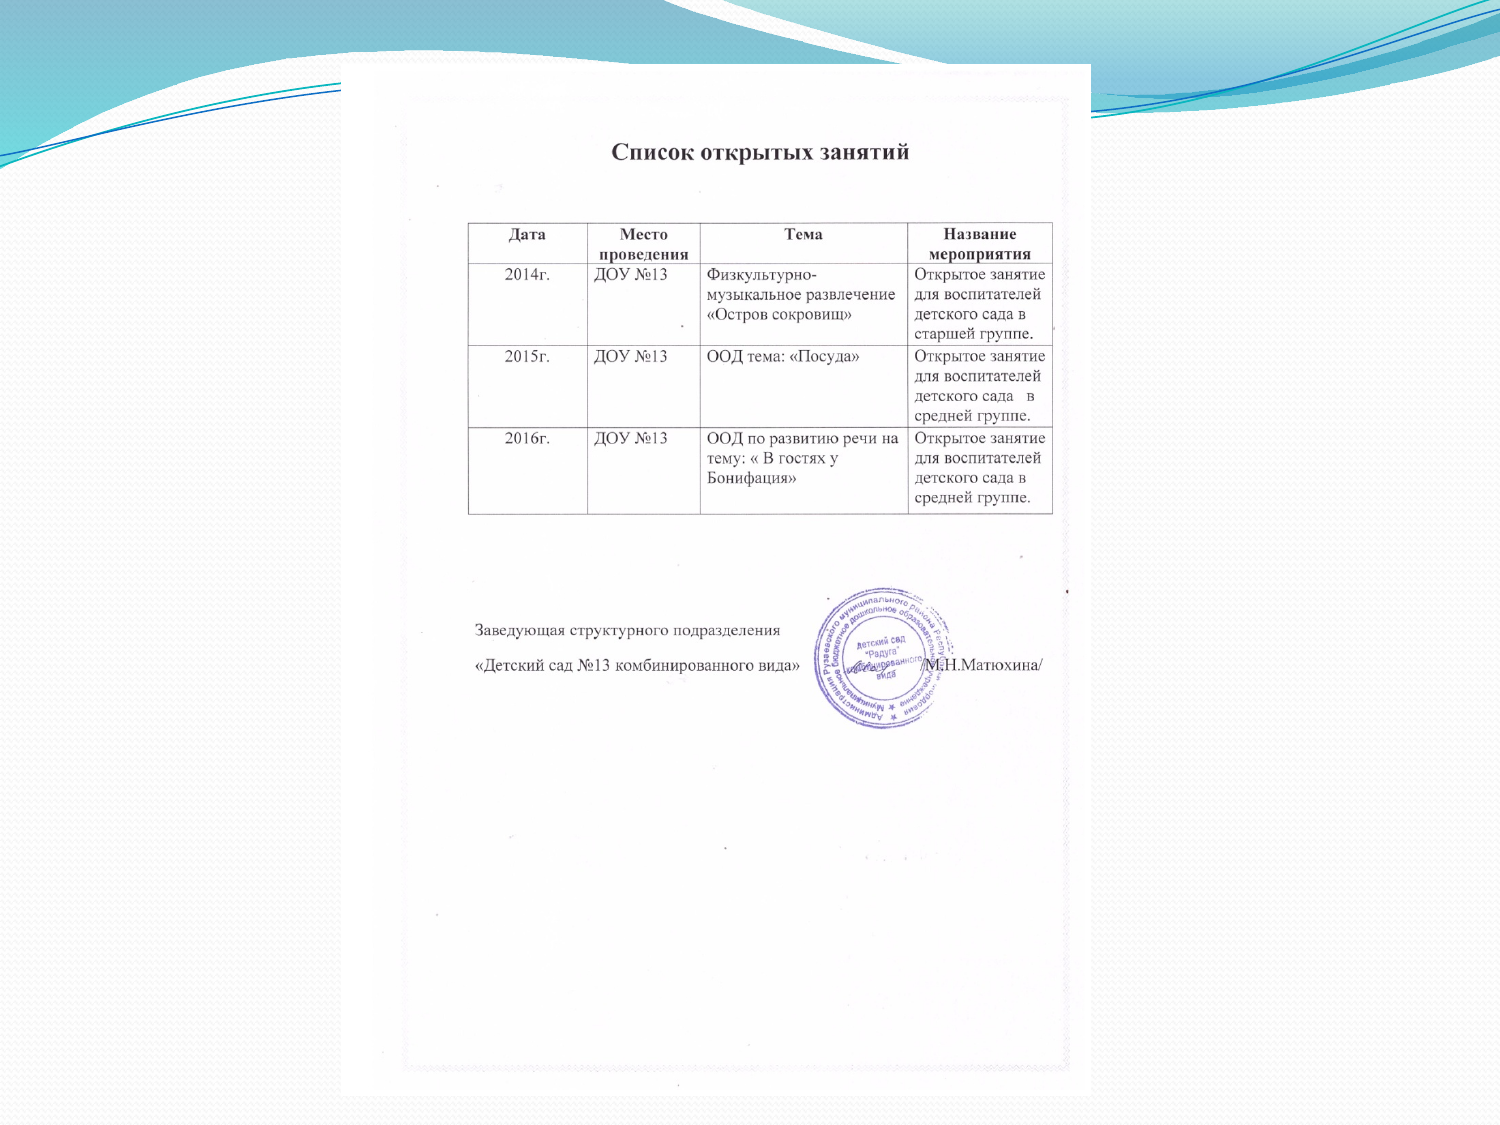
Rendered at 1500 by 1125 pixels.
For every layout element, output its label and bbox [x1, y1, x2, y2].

picture [340, 64, 1092, 1097]
